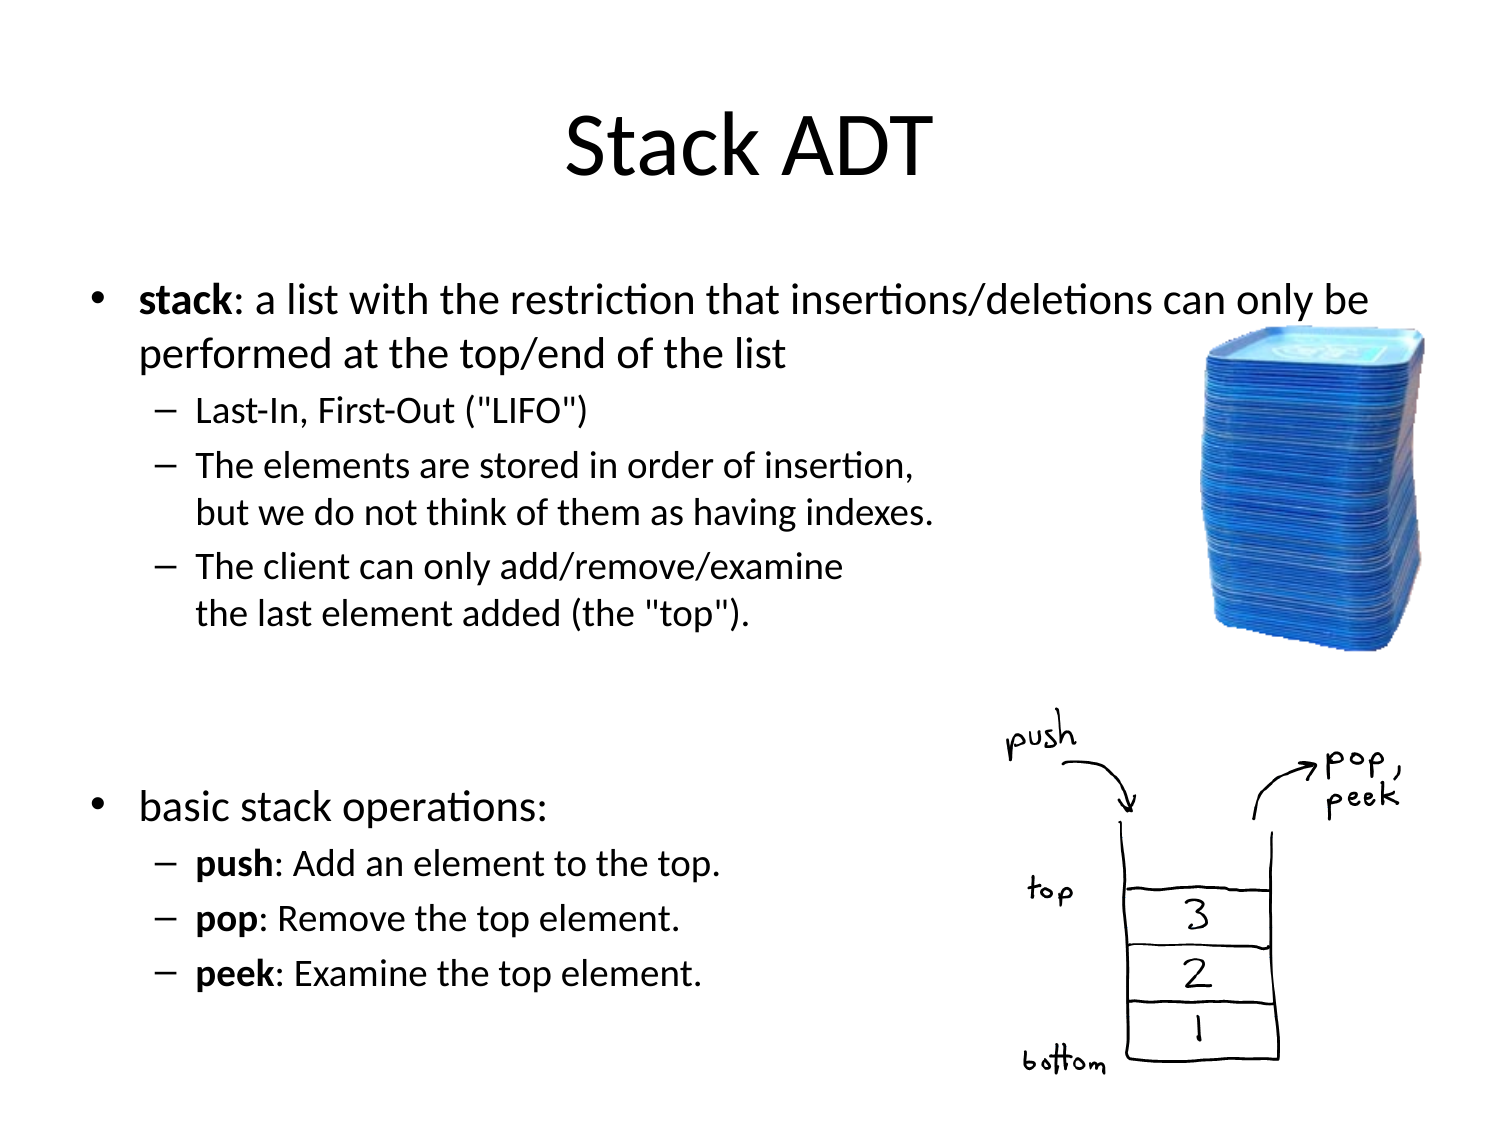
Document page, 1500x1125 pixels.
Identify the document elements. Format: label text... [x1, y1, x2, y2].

picture [1199, 324, 1428, 654]
picture [999, 699, 1410, 1082]
title Stack ADT [75, 45, 1425, 233]
list stack: a list with the restriction that insertions/deletions can only be performed at the top/end of the list Last-In, First-Out ("LIFO") The elements are stored in order of insertion, but we do not think of them as having indexes. The client can only add/remove/examine the last element added (the "top"). basic stack operations: push: Add an element to the top. pop: Remove the top element. peek: Examine the top element. [75, 262, 1425, 1005]
